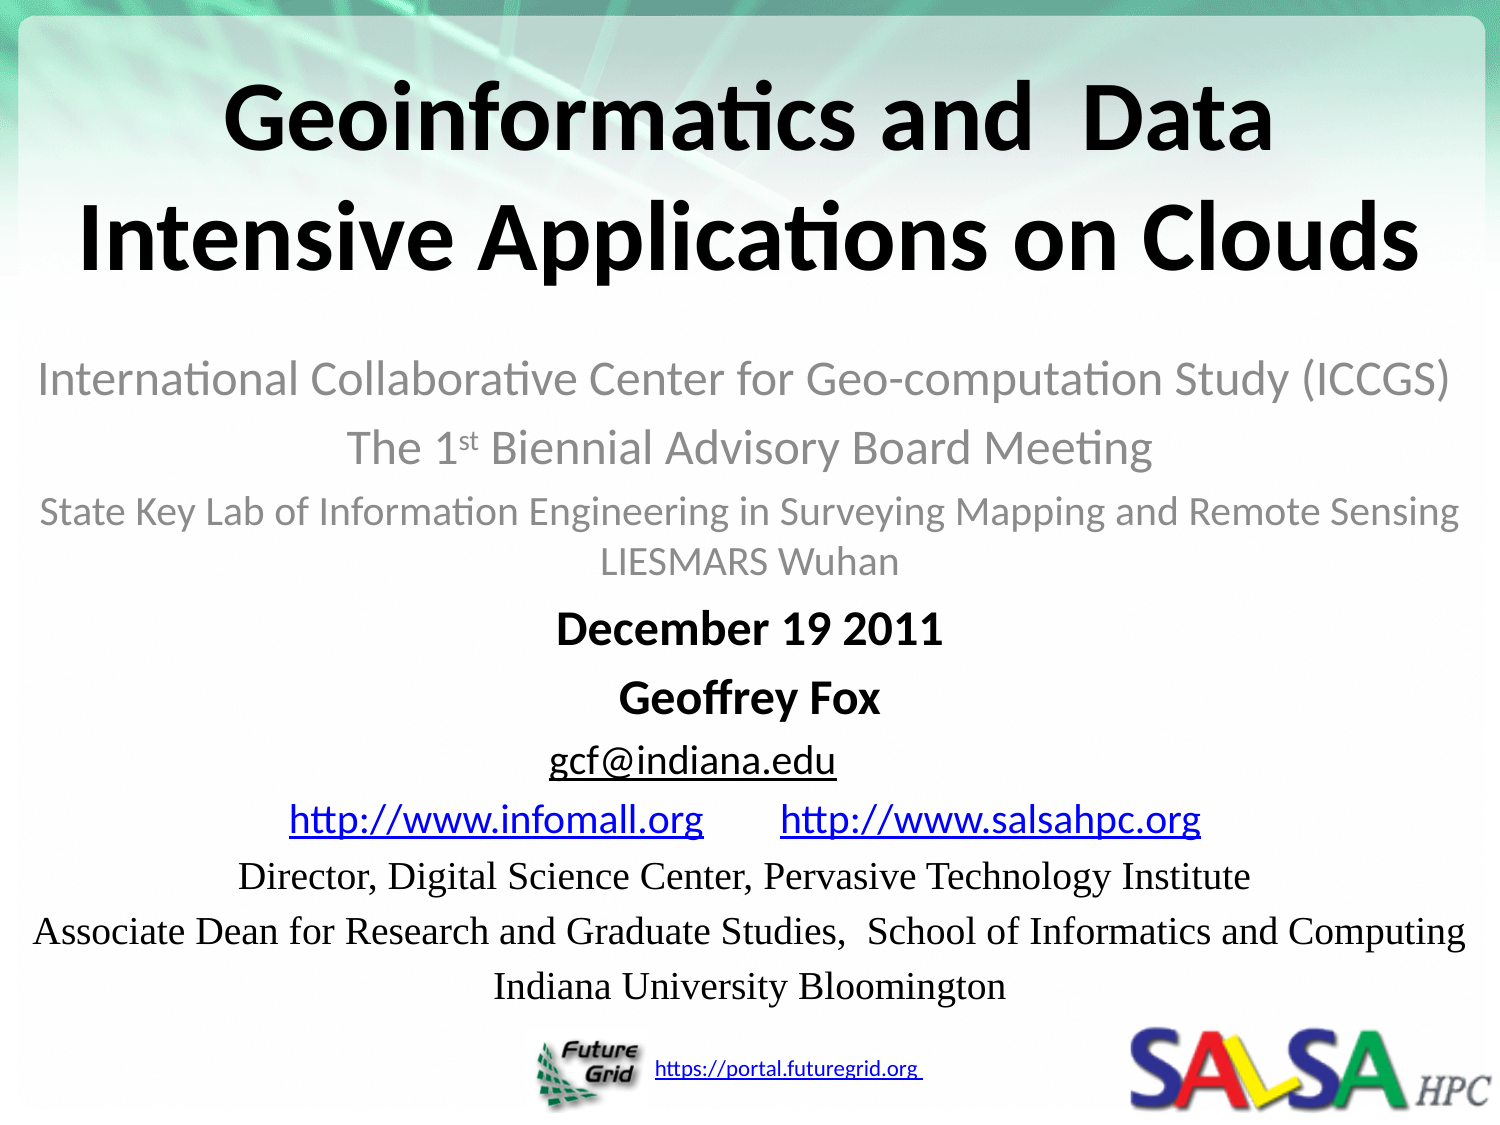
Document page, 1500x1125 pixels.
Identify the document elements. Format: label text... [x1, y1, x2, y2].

picture [0, 476, 1500, 587]
text_box December 19 2011 Geoffrey Fox gcf@indiana.edu http://www.infomall.org http://www.salsahpc.org Director, Digital Science Center, Pervasive Technology Institute Associate Dean for Research and Graduate Studies, School of Informatics and Computing Indiana University Bloomington [0, 587, 1500, 1125]
subtitle International Collaborative Center for Geo-computation Study (ICCGS) The 1st Biennial Advisory Board Meeting State Key Lab of Information Engineering in Surveying Mapping and Remote Sensing LIESMARS Wuhan [0, 337, 1500, 476]
picture [0, 0, 1500, 337]
title Geoinformatics and Data Intensive Applications on Clouds [30, 49, 1469, 292]
